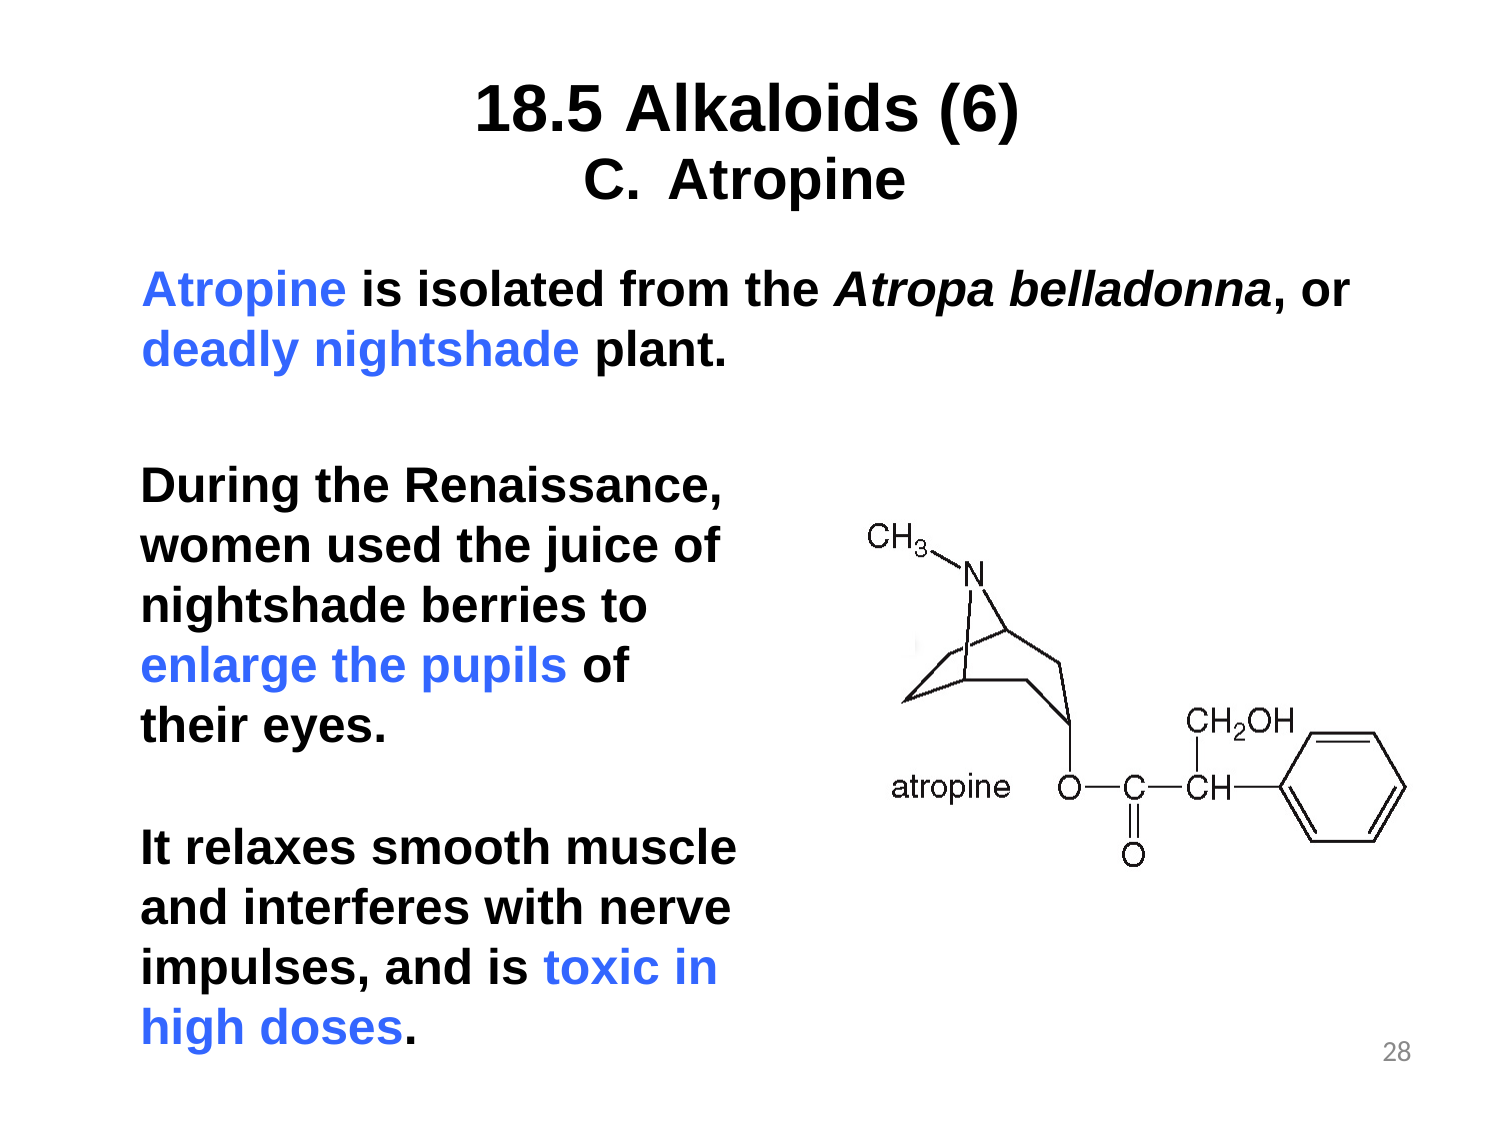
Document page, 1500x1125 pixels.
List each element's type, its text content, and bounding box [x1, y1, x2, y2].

title 18.5 Alkaloids (6) [328, 75, 1167, 135]
picture [852, 487, 1426, 888]
list Atropine [531, 143, 959, 209]
list Atropine is isolated from the Atropa belladonna, or deadly nightshade plant. [126, 249, 1414, 387]
list During the Renaissance, women used the juice of nightshade berries to enlarge the pupils of their eyes. It relaxes smooth muscle and interferes with nerve impulses, and is toxic in high doses. [125, 444, 763, 1088]
